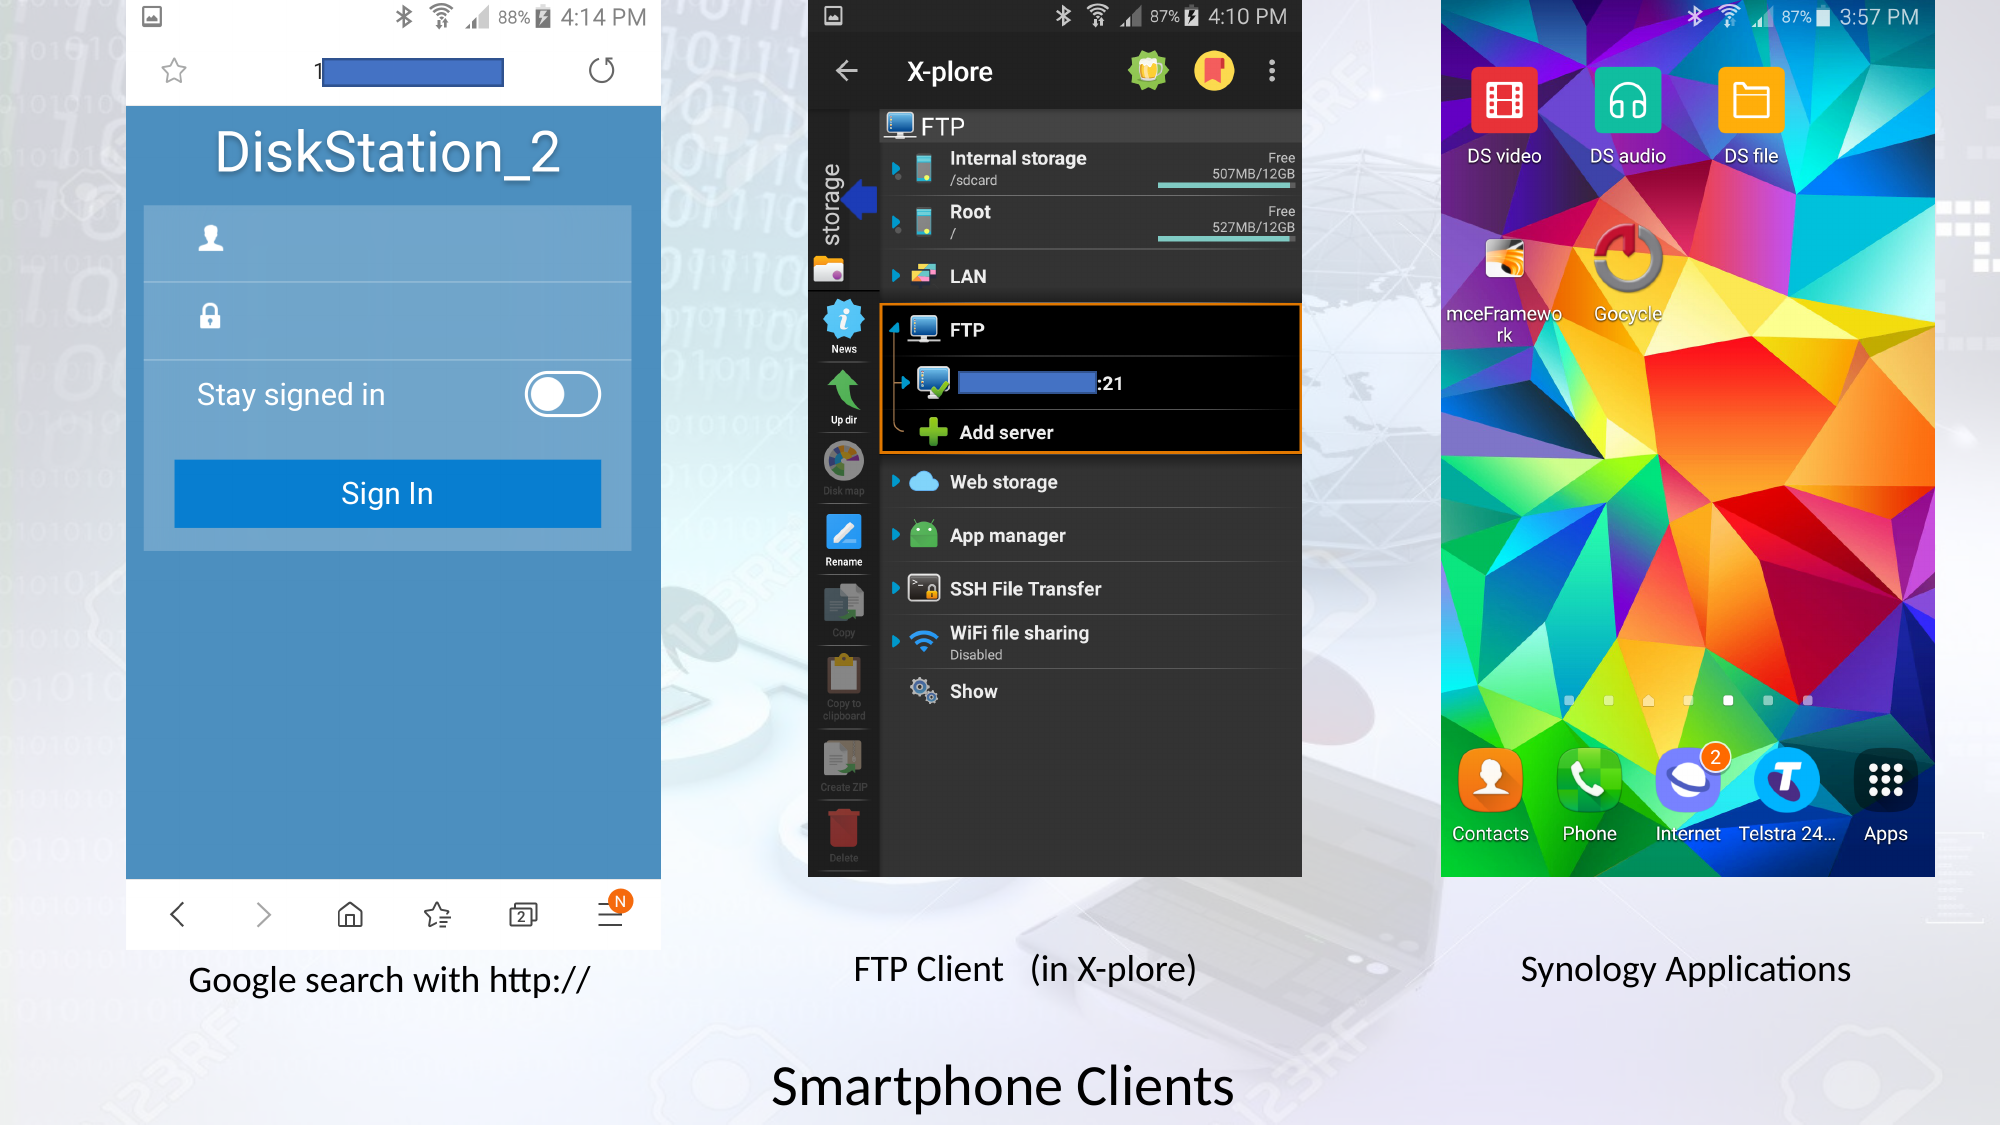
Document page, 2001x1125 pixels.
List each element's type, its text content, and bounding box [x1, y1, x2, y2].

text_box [808, 0, 1302, 997]
text_box Smartphone Clients [756, 1040, 1506, 1125]
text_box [1441, 0, 1960, 997]
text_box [125, 0, 661, 1009]
